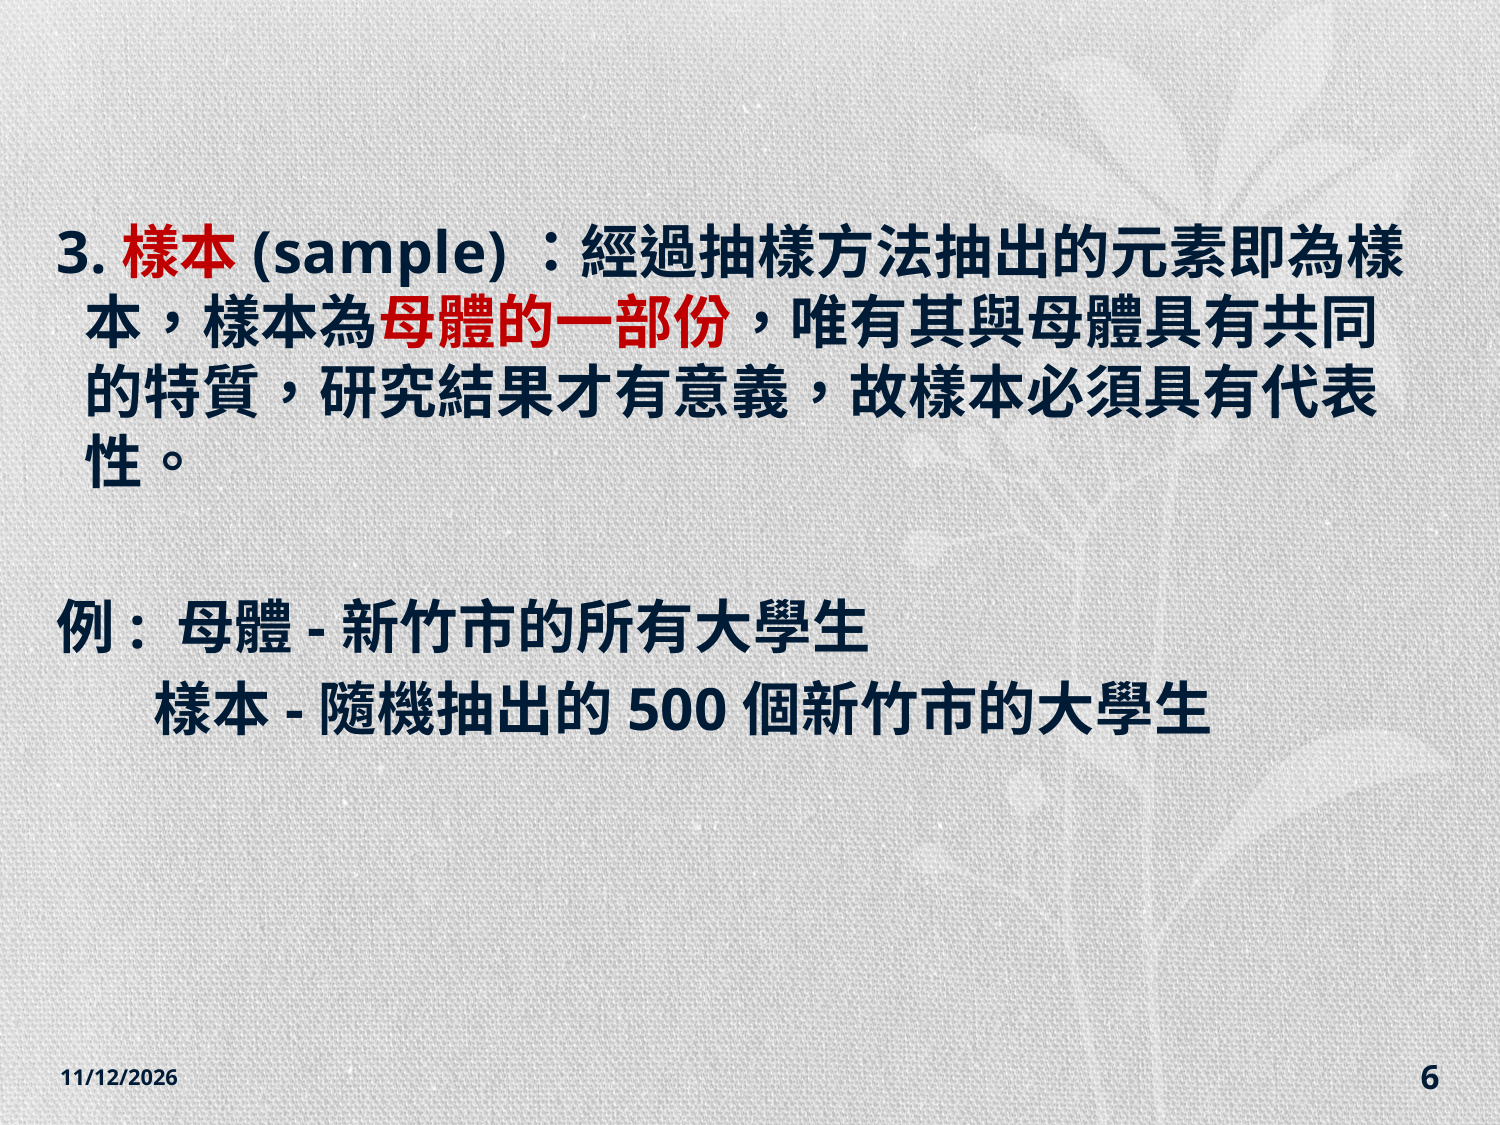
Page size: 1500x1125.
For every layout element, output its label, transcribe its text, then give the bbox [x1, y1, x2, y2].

list 3.樣本(sample)：經過抽樣方法抽出的元素即為樣本，樣本為母體的一部份，唯有其與母體具有共同的特質，研究結果才有意義，故樣本必須具有代表性。 例: 母體-新竹市的所有大學生 樣本-隨機抽出的500個新竹市的大學生 [41, 208, 1452, 1019]
slide_number 6 [1310, 1054, 1455, 1103]
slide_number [45, 1054, 396, 1103]
